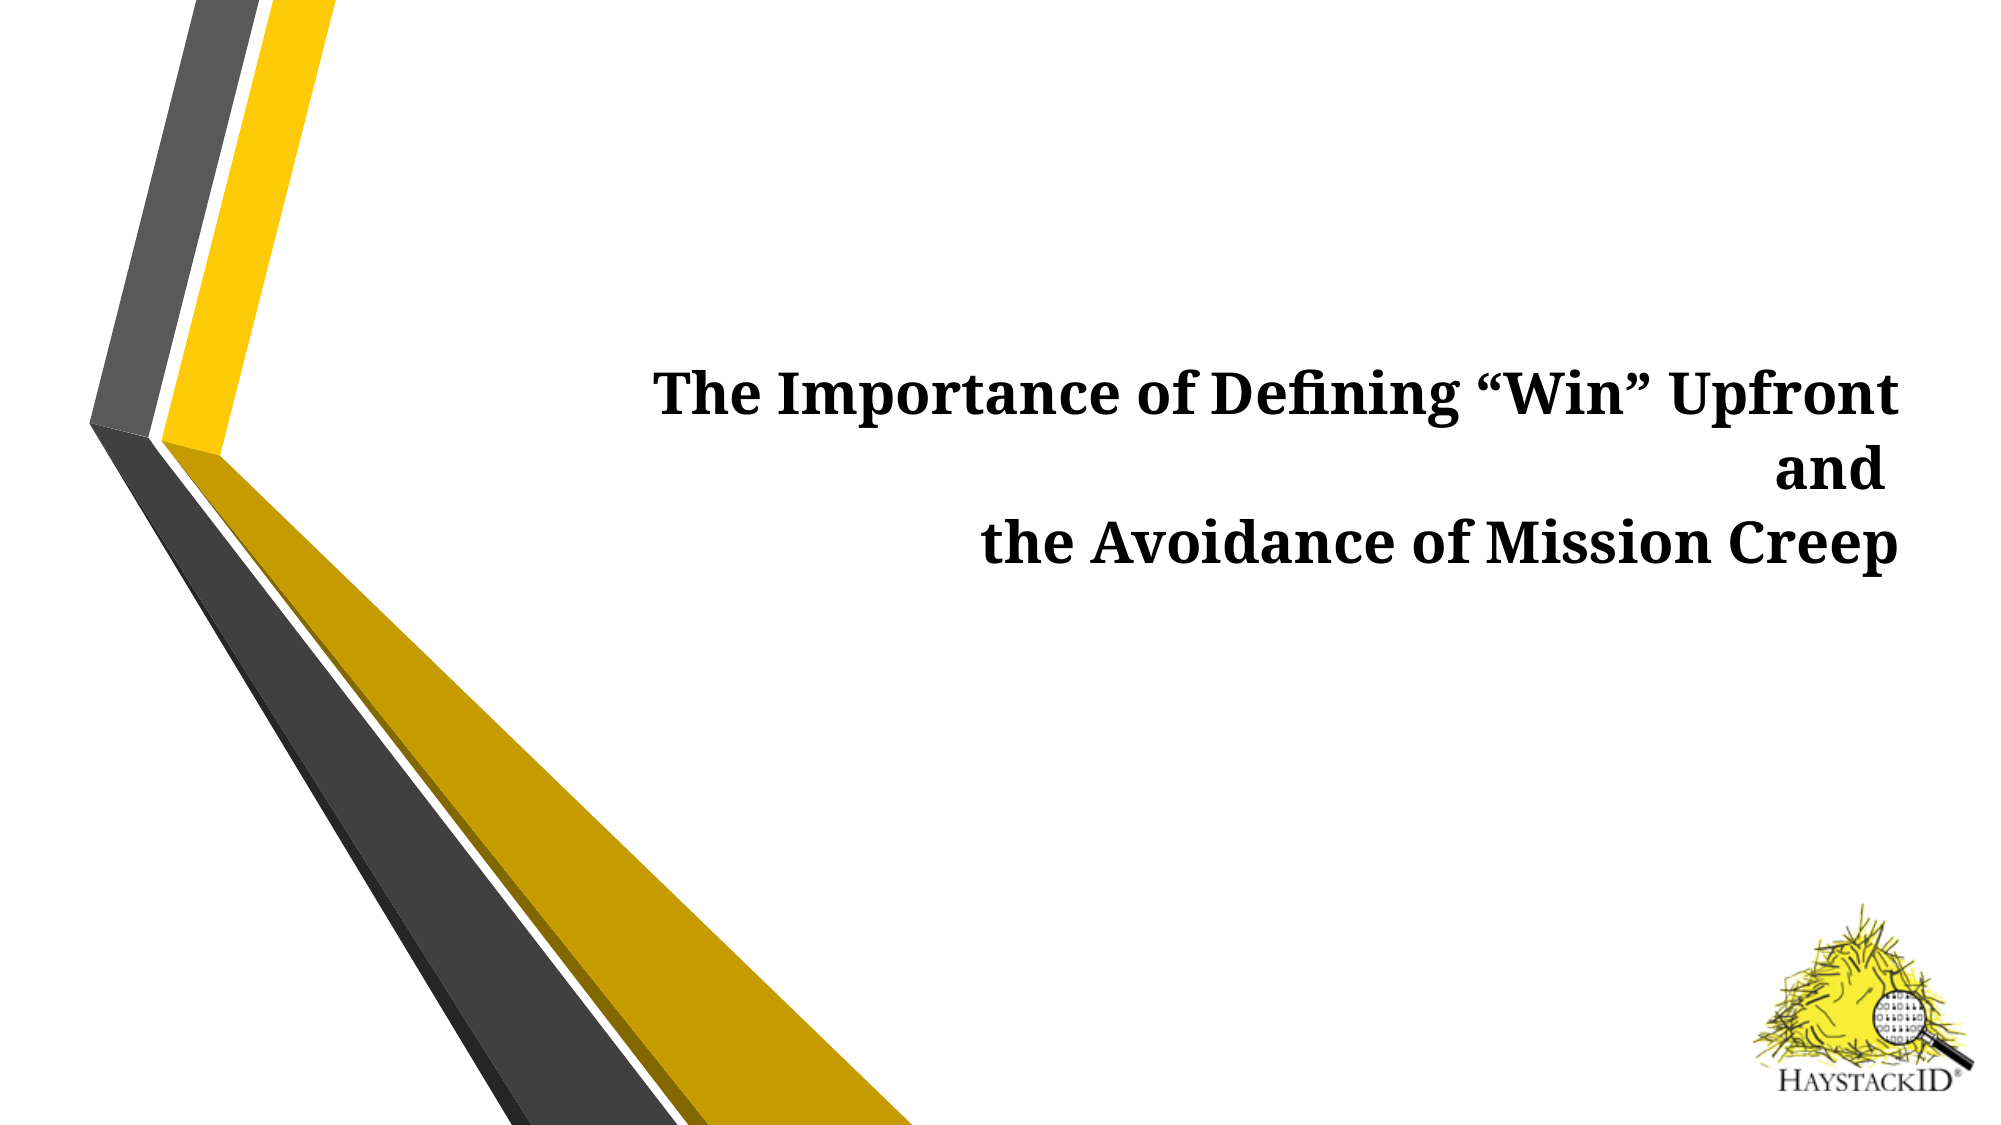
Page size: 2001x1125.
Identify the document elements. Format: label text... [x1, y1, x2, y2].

title The Importance of Defining “Win” Upfront and the Avoidance of Mission Creep [590, 344, 1916, 583]
picture [1745, 897, 1981, 1104]
